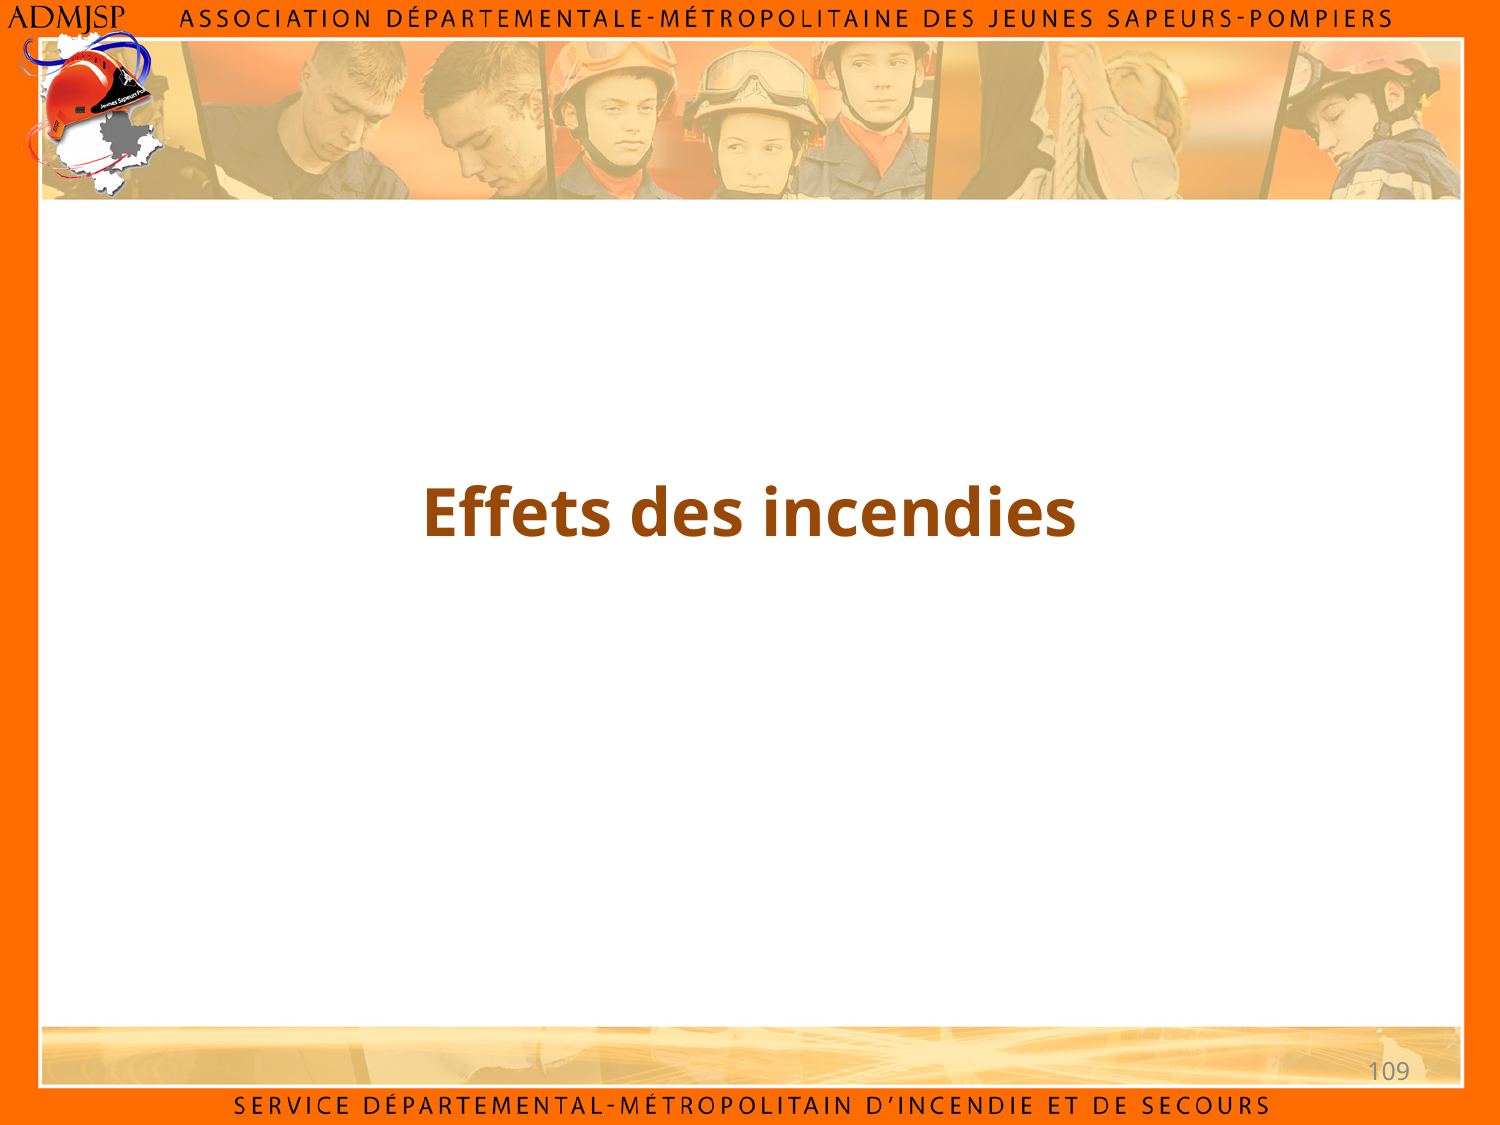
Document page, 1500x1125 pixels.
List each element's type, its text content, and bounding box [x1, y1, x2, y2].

picture [0, 0, 1500, 1125]
text_box 109 [1074, 1042, 1425, 1103]
title Effets des incendies [43, 432, 1456, 587]
